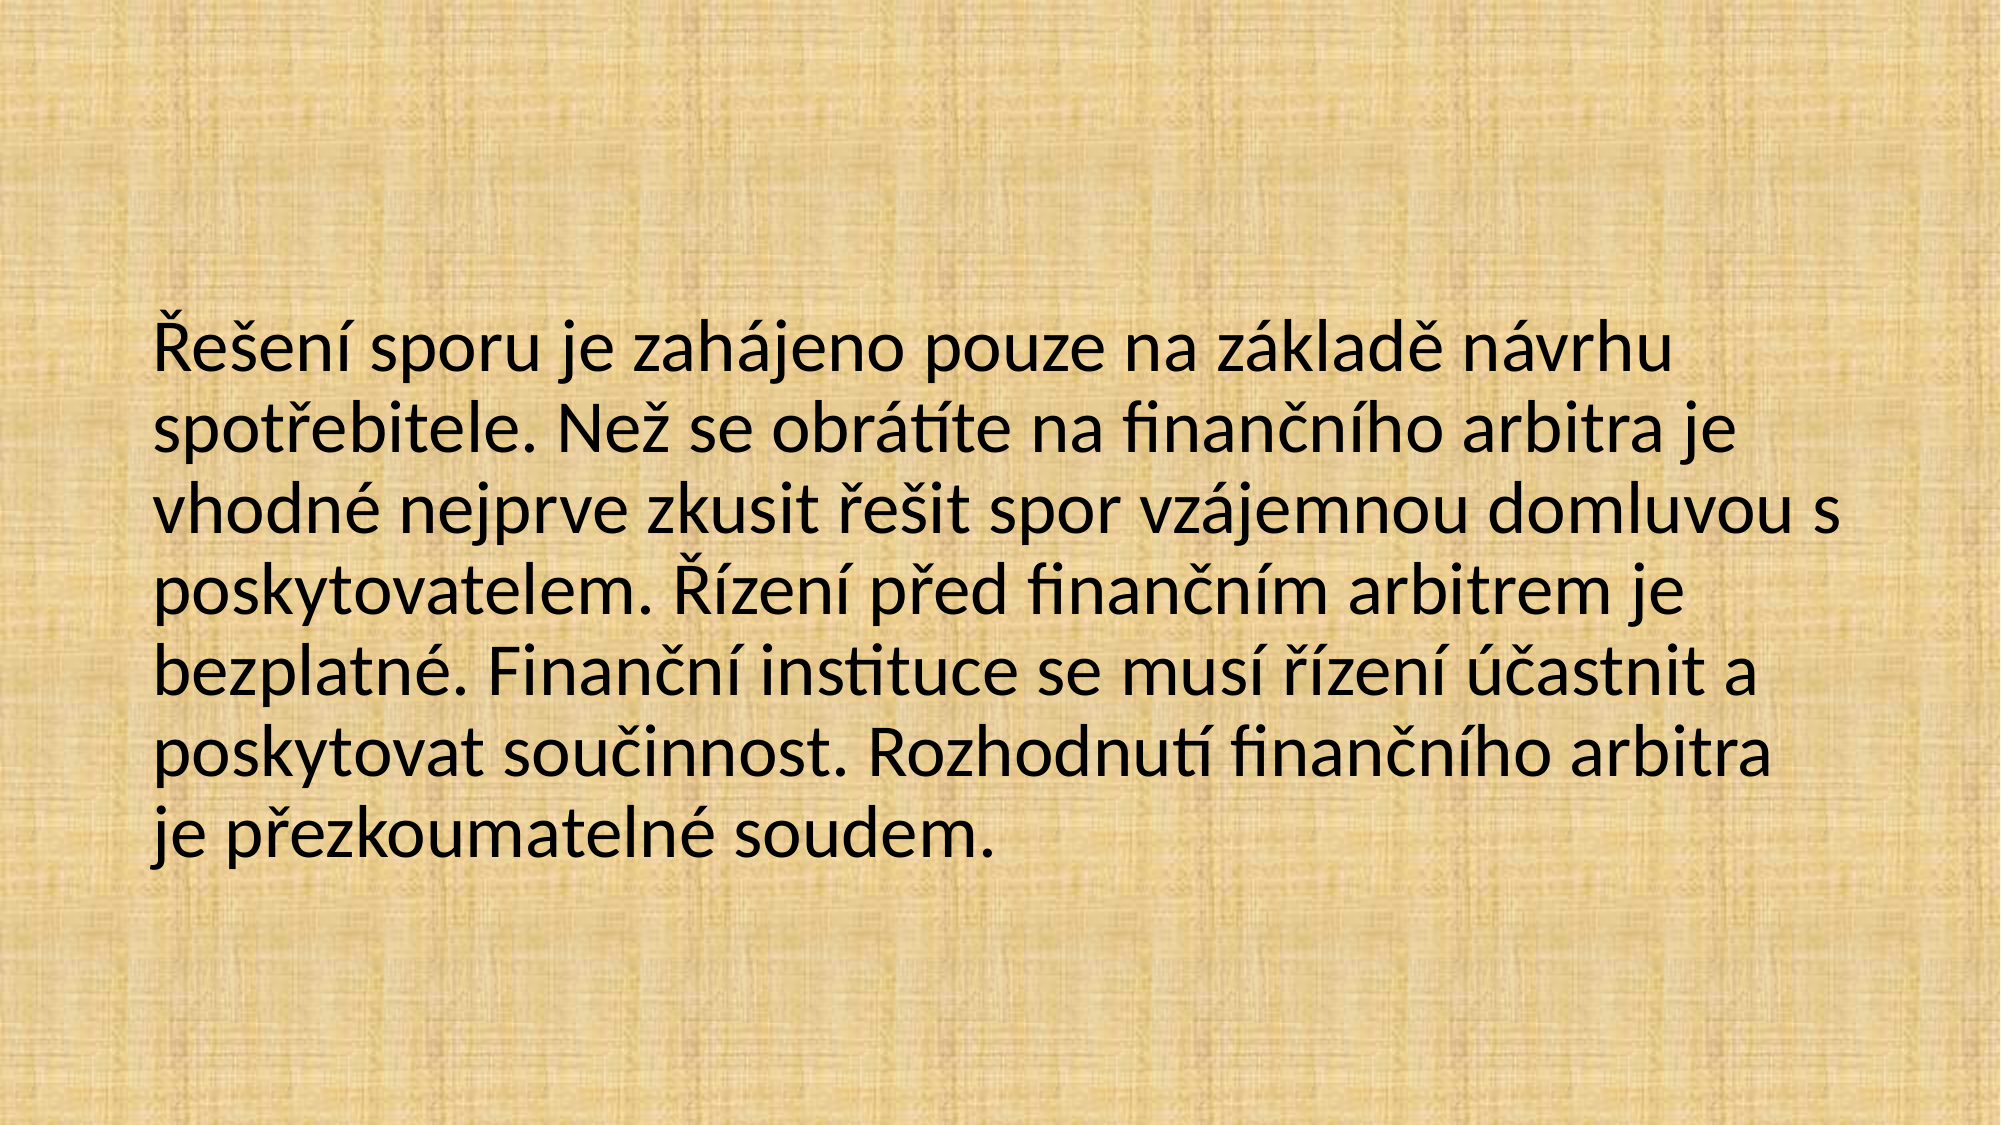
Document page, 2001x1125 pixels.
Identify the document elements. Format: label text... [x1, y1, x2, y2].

picture [0, 0, 2001, 1125]
list Řešení sporu je zahájeno pouze na základě návrhu spotřebitele. Než se obrátíte na finančního arbitra je vhodné nejprve zkusit řešit spor vzájemnou domluvou s poskytovatelem. Řízení před finančním arbitrem je bezplatné. Finanční instituce se musí řízení účastnit a poskytovat součinnost. Rozhodnutí finančního arbitra je přezkoumatelné soudem. [137, 299, 1863, 1014]
